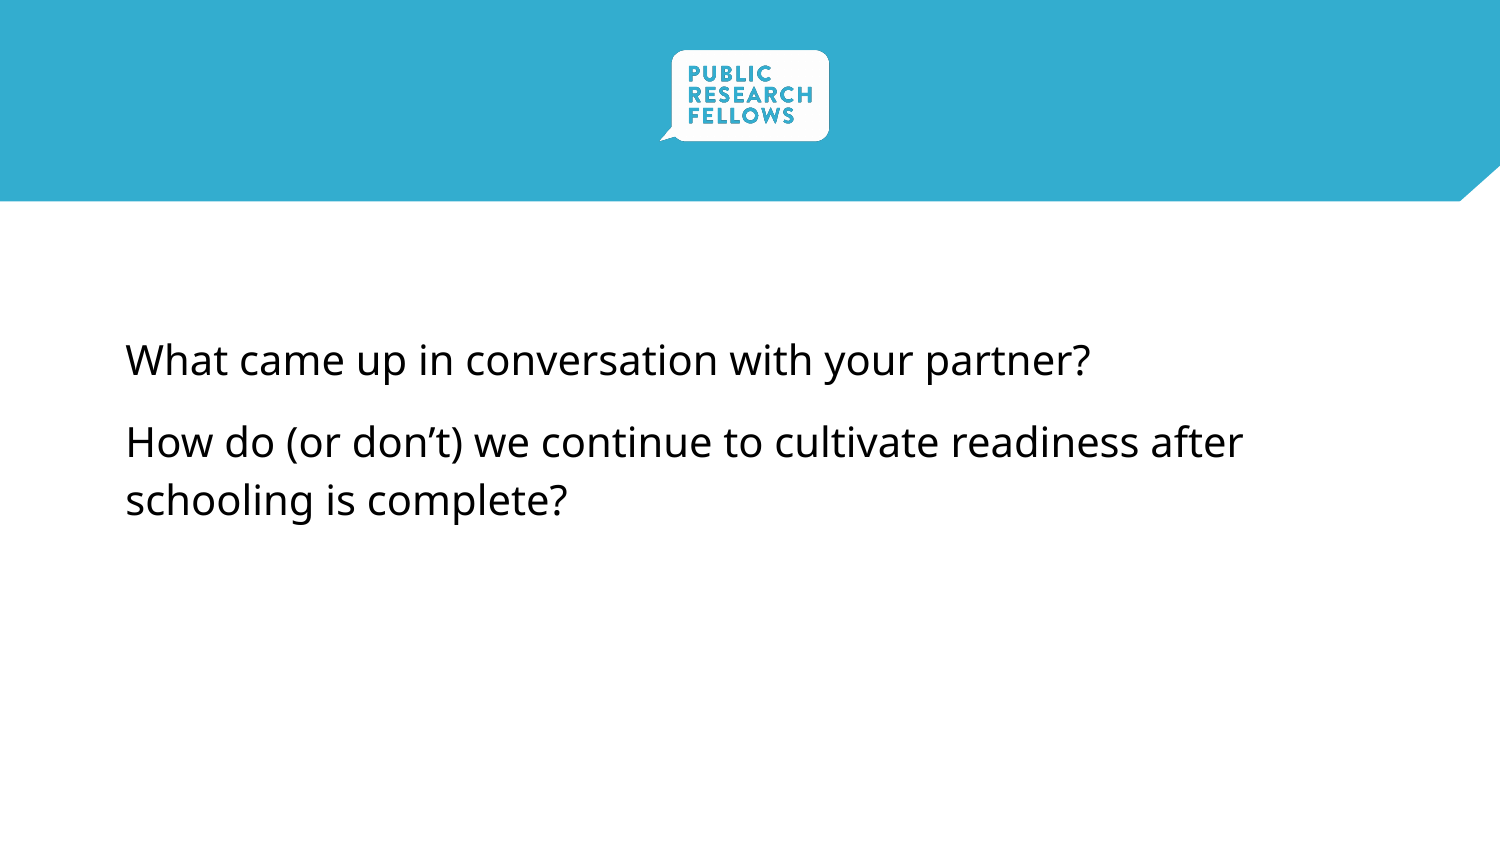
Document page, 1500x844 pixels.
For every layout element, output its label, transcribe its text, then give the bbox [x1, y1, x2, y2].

picture [659, 47, 841, 144]
list What came up in conversation with your partner? How do (or don’t) we continue to cultivate readiness after schooling is complete? [35, 240, 1449, 750]
